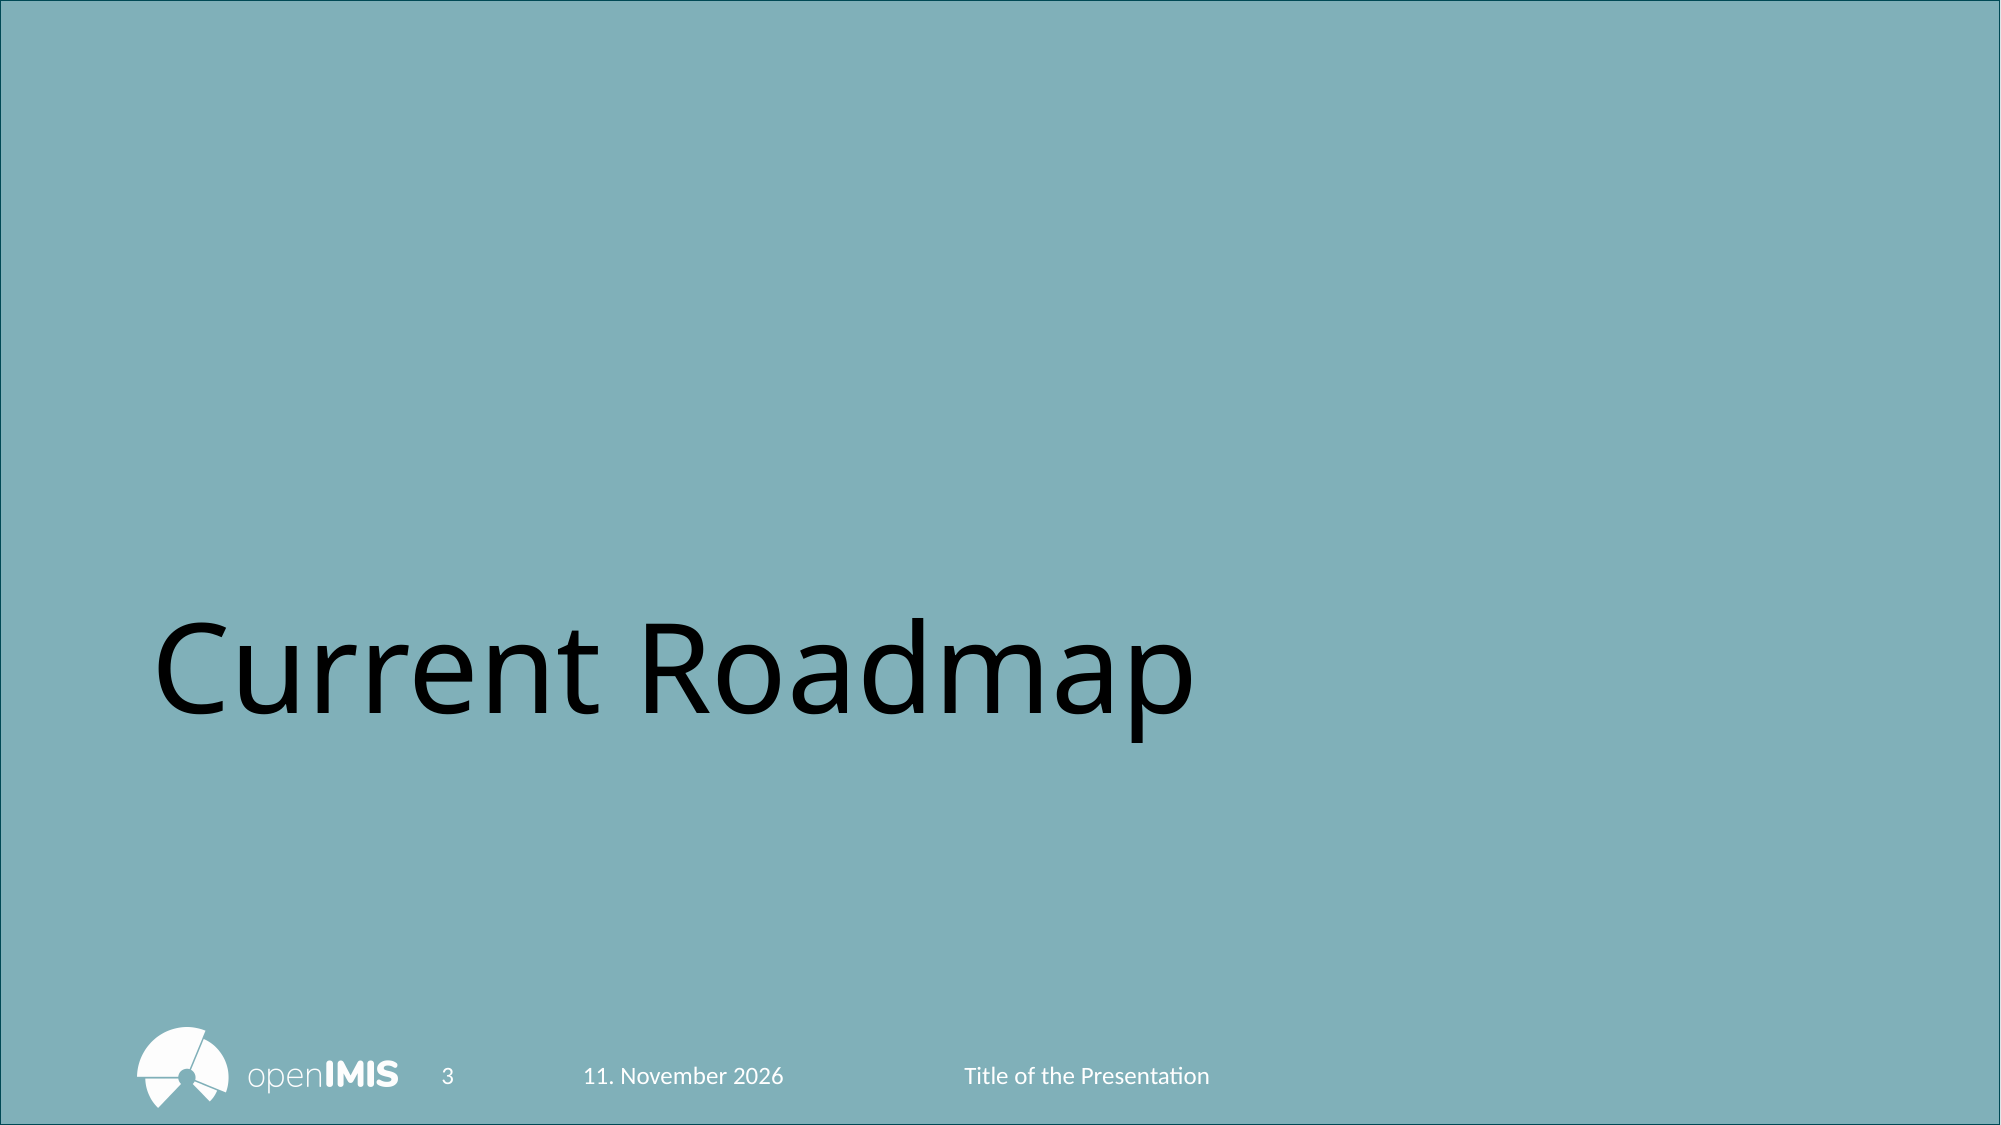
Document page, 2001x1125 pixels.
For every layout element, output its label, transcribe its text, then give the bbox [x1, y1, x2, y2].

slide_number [567, 1044, 937, 1105]
footer Title of the Presentation [949, 1044, 1751, 1105]
title Current Roadmap [136, 280, 1862, 749]
slide_number 3 [426, 1044, 555, 1105]
picture [137, 1027, 437, 1108]
